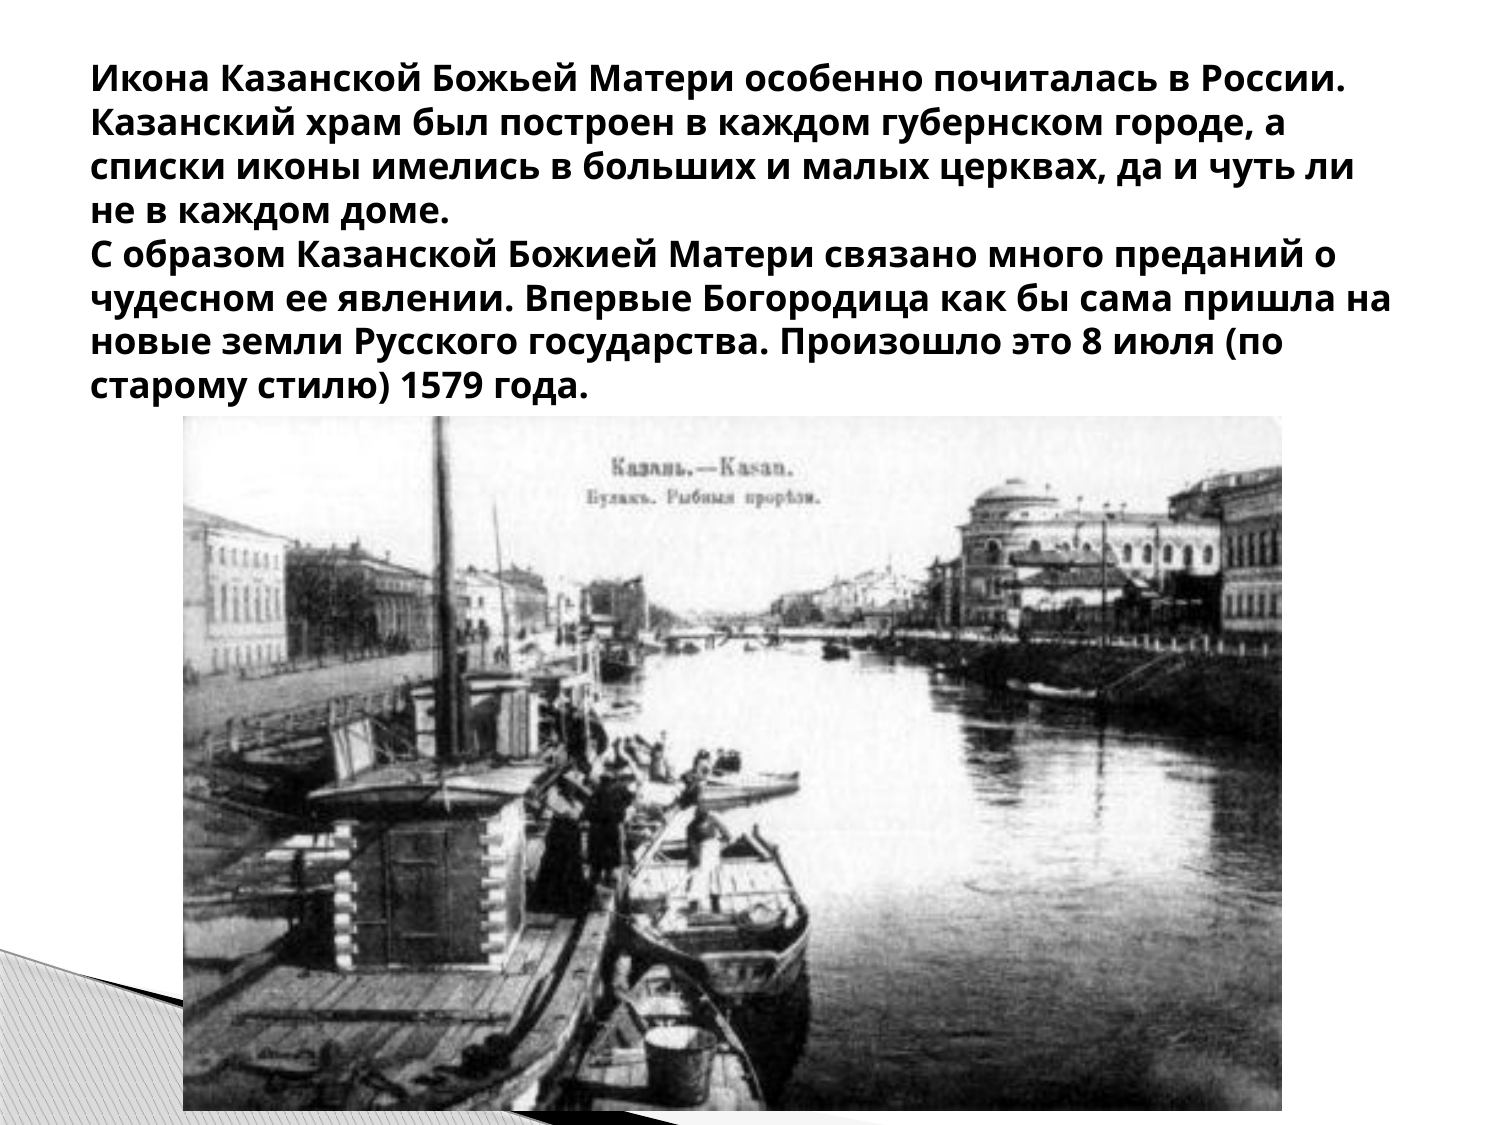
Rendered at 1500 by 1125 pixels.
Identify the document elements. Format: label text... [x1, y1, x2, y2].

title Икона Казанской Божьей Матери особенно почиталась в России. Казанский храм был построен в каждом губернском городе, а списки иконы имелись в больших и малых церквах, да и чуть ли не в каждом доме. С образом Казанской Божией Матери связано много преданий о чудесном ее явлении. Впервые Богородица как бы сама пришла на новые земли Русского государства. Произошло это 8 июля (по старому стилю) 1579 года. [75, 45, 1425, 516]
picture [182, 416, 1282, 1112]
